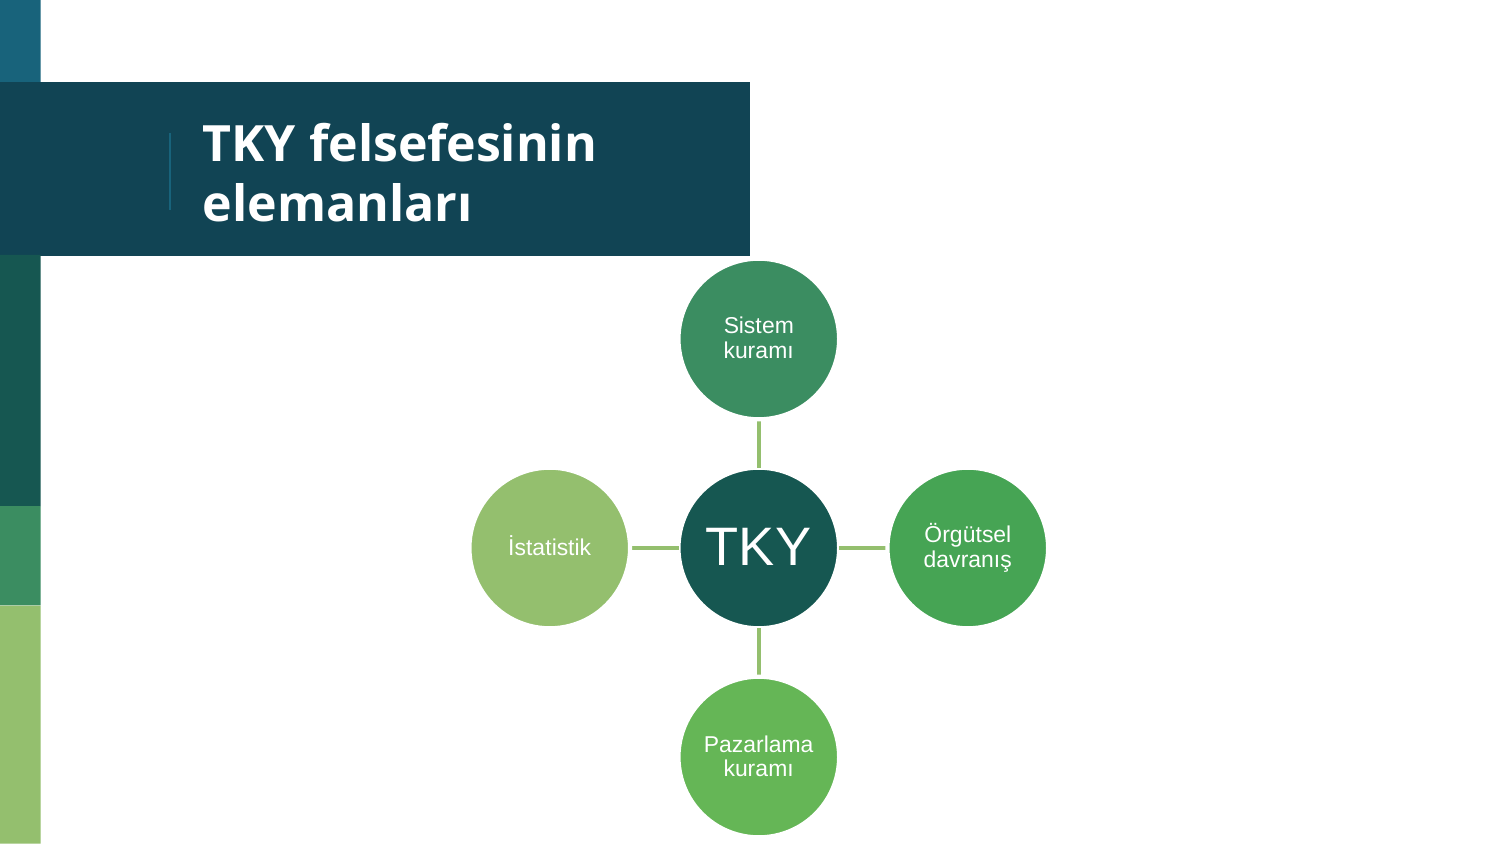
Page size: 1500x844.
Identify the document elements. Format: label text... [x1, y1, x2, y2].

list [76, 256, 1442, 840]
title TKY felsefesinin elemanları [187, 87, 715, 254]
